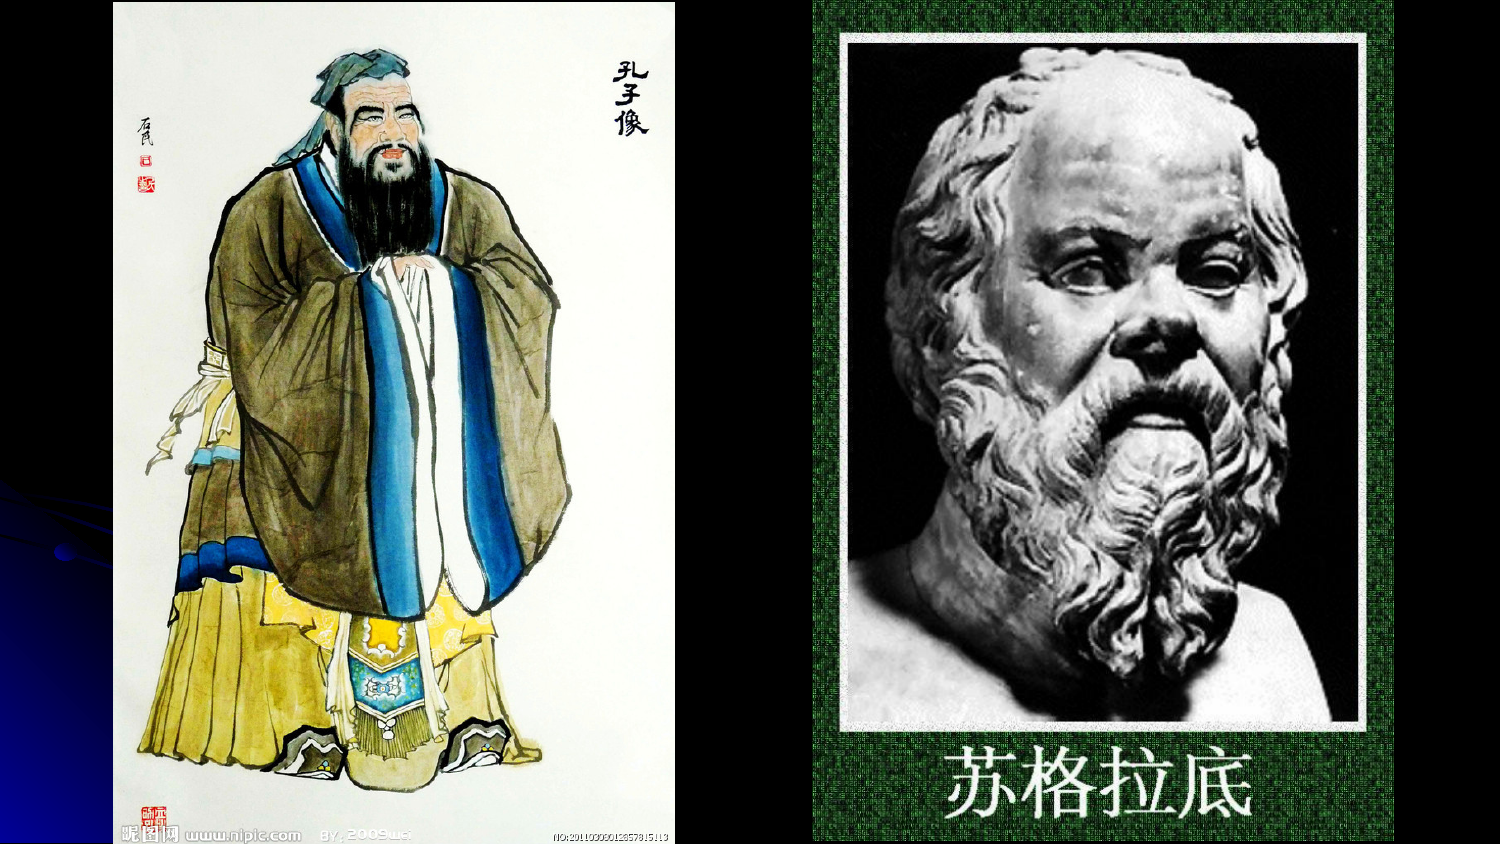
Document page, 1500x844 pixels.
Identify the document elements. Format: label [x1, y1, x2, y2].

picture [113, 2, 676, 844]
picture [812, 0, 1394, 841]
